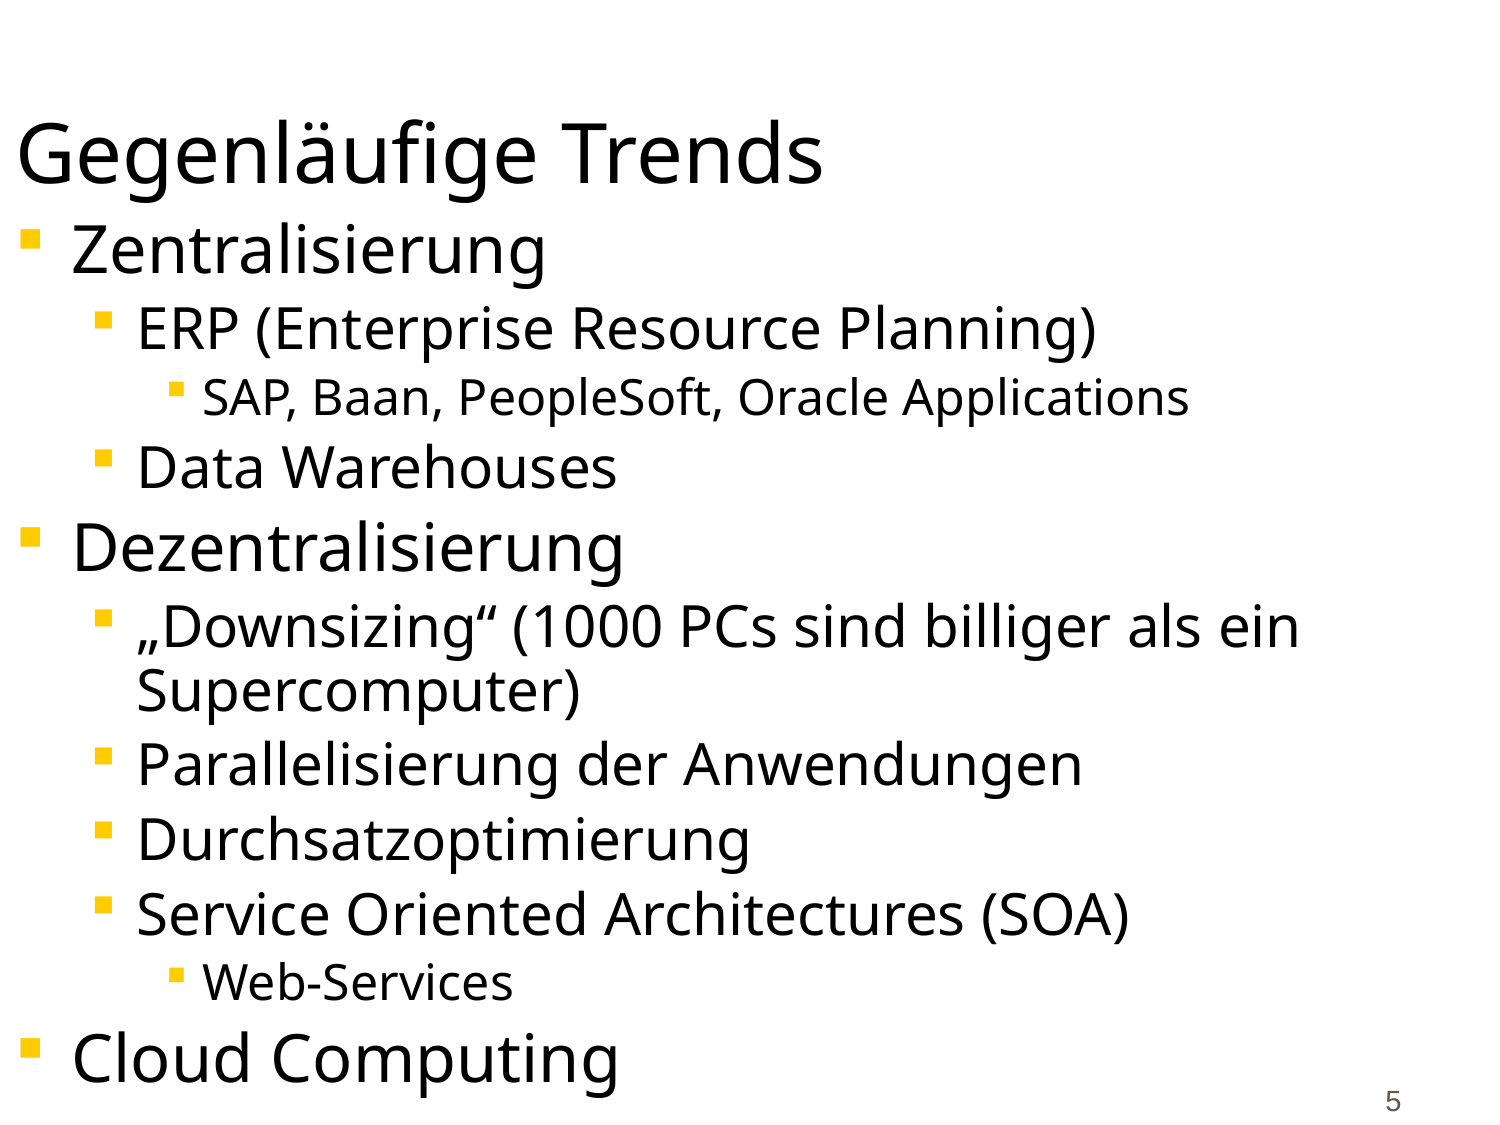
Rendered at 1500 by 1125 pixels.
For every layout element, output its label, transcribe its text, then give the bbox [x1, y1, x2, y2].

title Gegenläufige Trends [0, 0, 1500, 207]
slide_number 5 [1269, 1059, 1417, 1125]
list Zentralisierung ERP (Enterprise Resource Planning) SAP, Baan, PeopleSoft, Oracle Applications Data Warehouses Dezentralisierung „Downsizing“ (1000 PCs sind billiger als ein Supercomputer) Parallelisierung der Anwendungen Durchsatzoptimierung Service Oriented Architectures (SOA) Web-Services Cloud Computing [0, 207, 1500, 1059]
